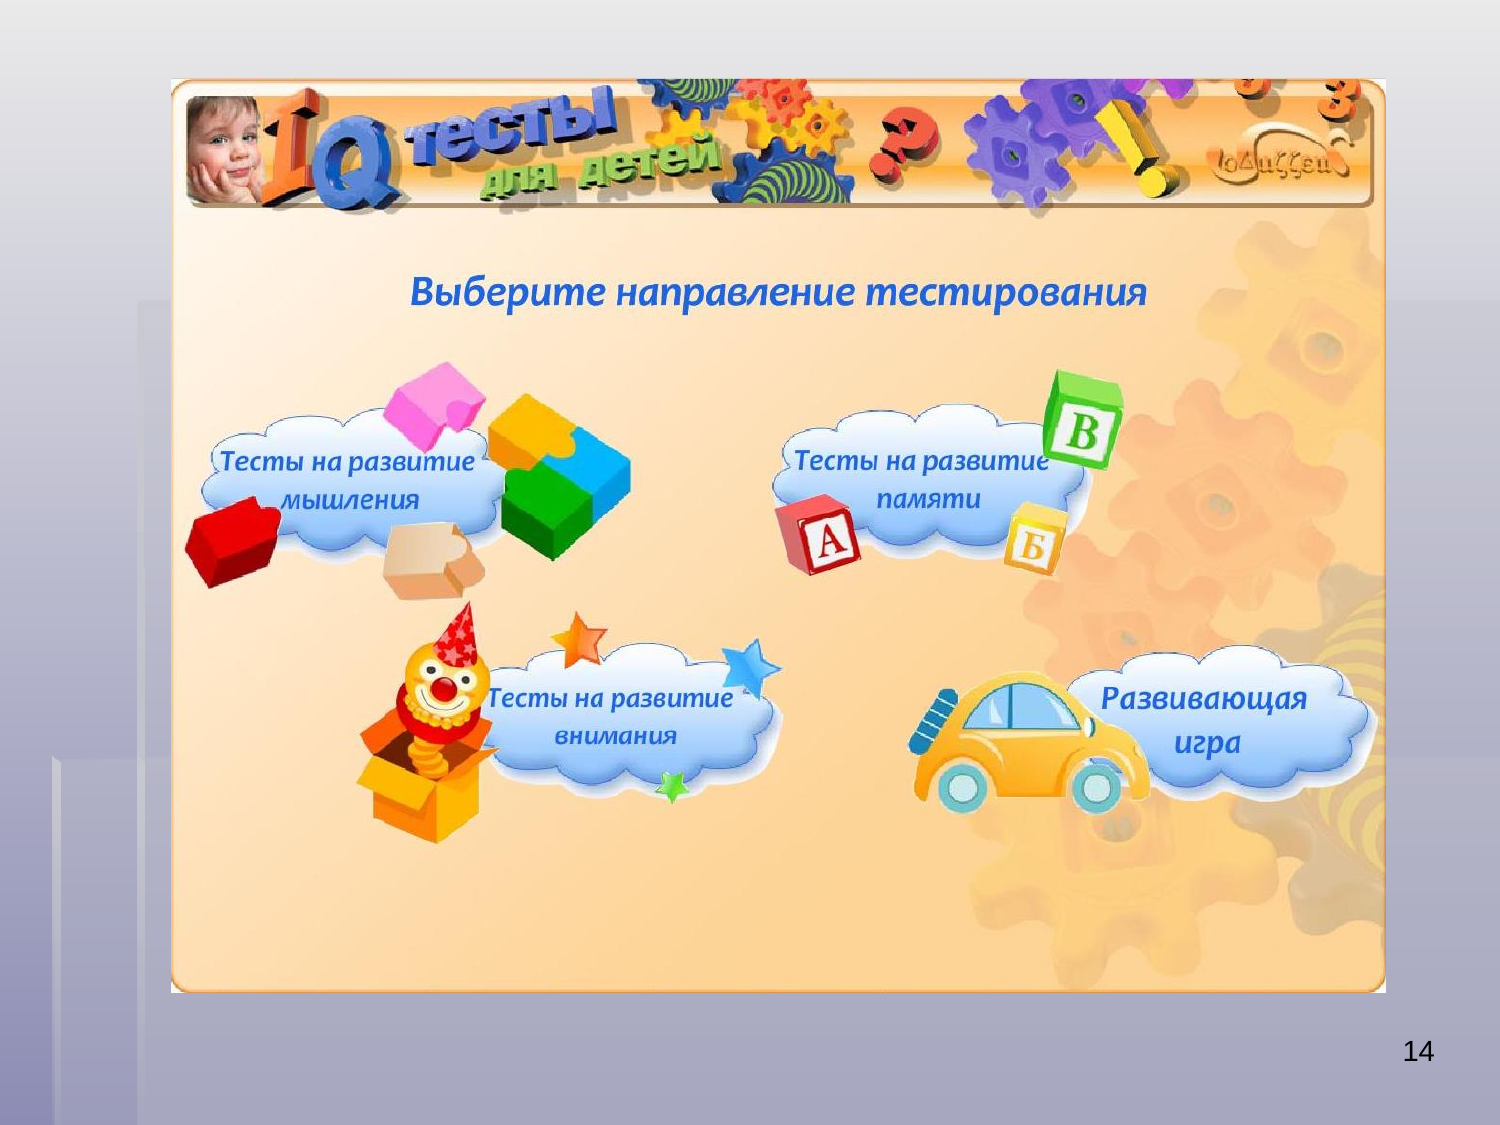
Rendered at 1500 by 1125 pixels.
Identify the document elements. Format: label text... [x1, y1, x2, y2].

picture [170, 77, 1387, 993]
slide_number 14 [1137, 1024, 1451, 1103]
